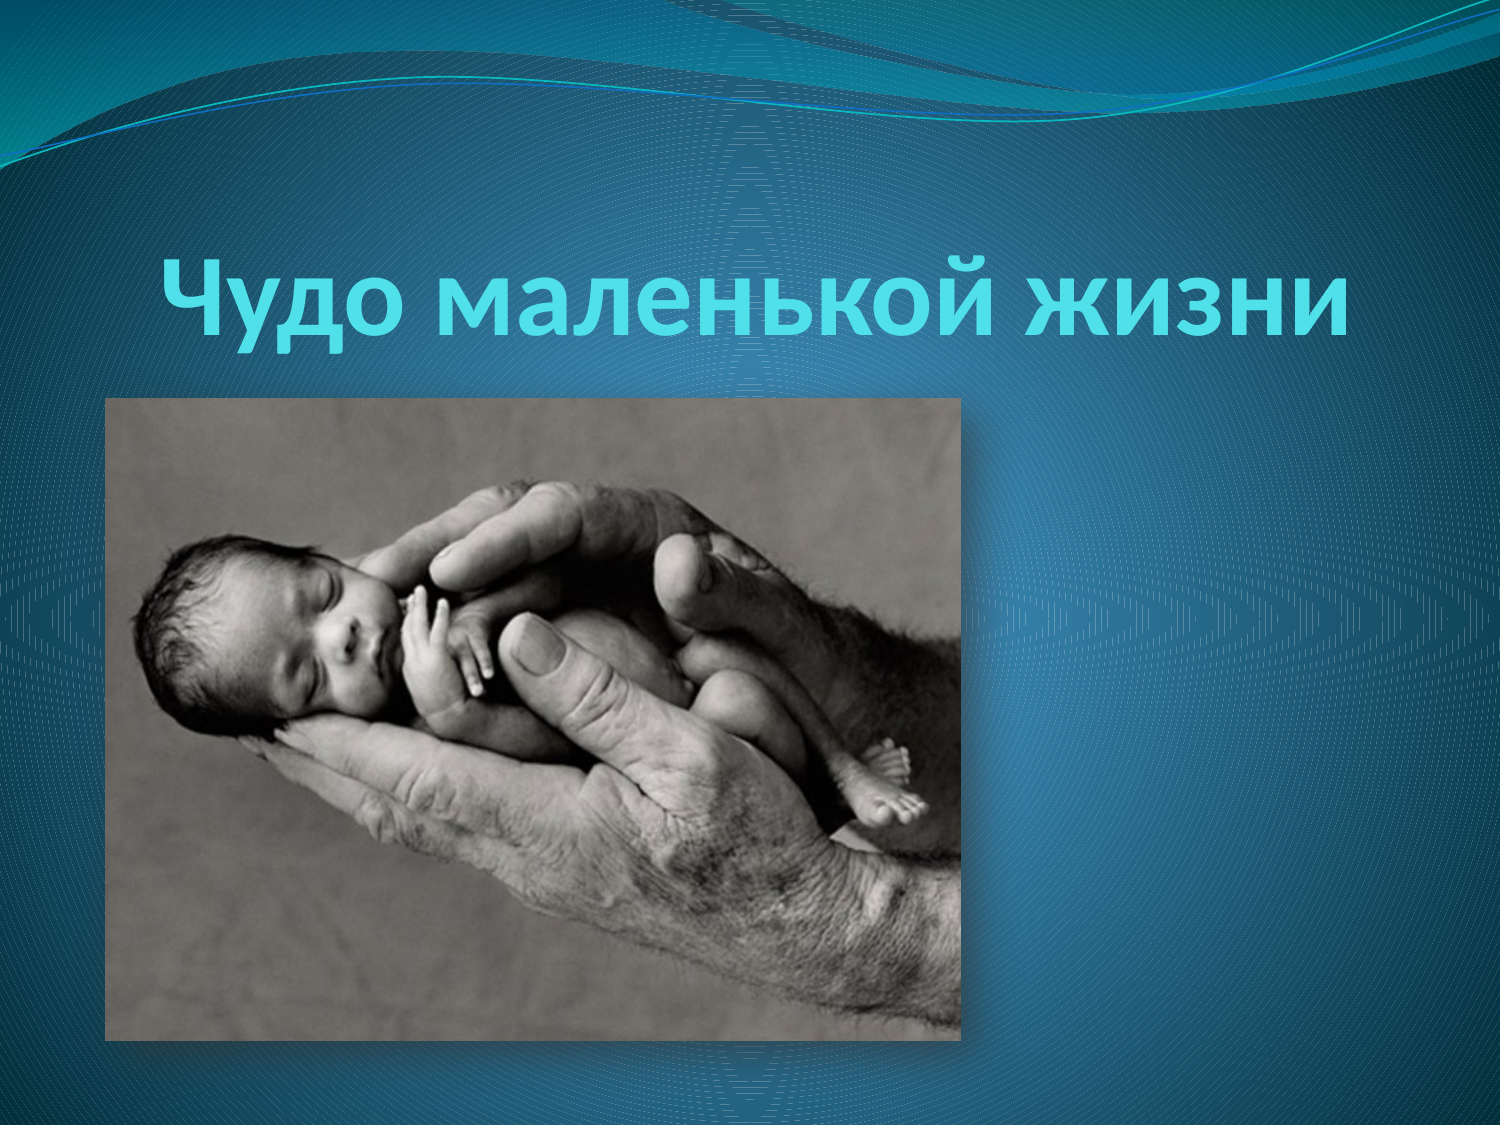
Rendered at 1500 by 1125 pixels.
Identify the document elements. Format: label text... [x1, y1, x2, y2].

title Чудо маленькой жизни [70, 58, 1359, 359]
picture [105, 398, 962, 1041]
